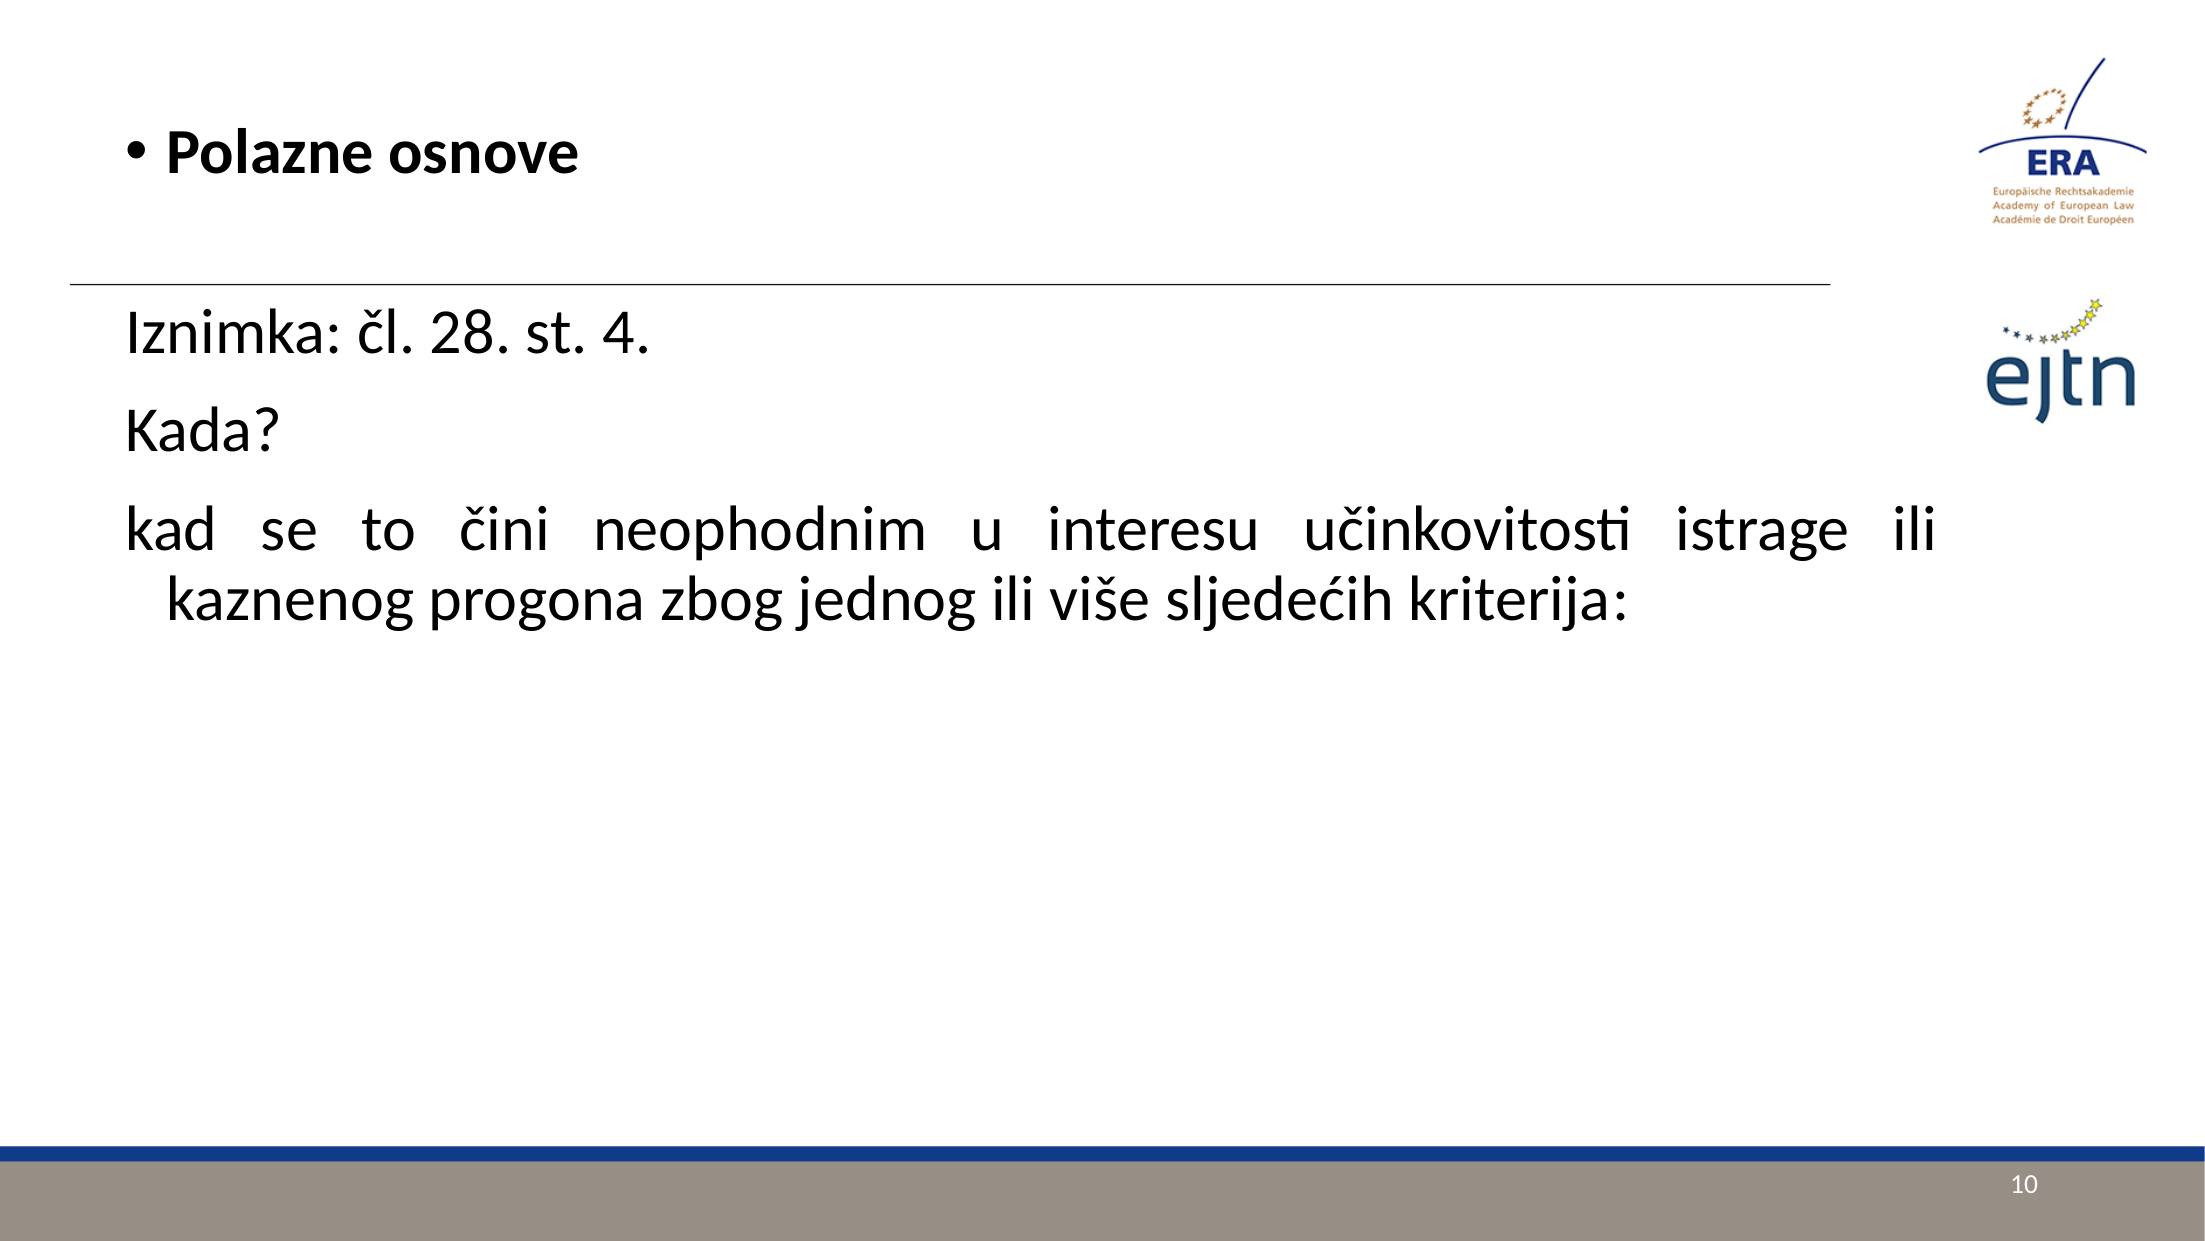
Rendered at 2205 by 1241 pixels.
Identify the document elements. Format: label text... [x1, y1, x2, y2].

title Polazne osnove [110, 49, 2095, 257]
list Iznimka: čl. 28. st. 4. Kada? kad se to čini neophodnim u interesu učinkovitosti istrage ili kaznenog progona zbog jednog ili više sljedećih kriterija: [110, 290, 1954, 1010]
slide_number 10 [1557, 1149, 2054, 1216]
picture [0, 0, 2205, 1241]
